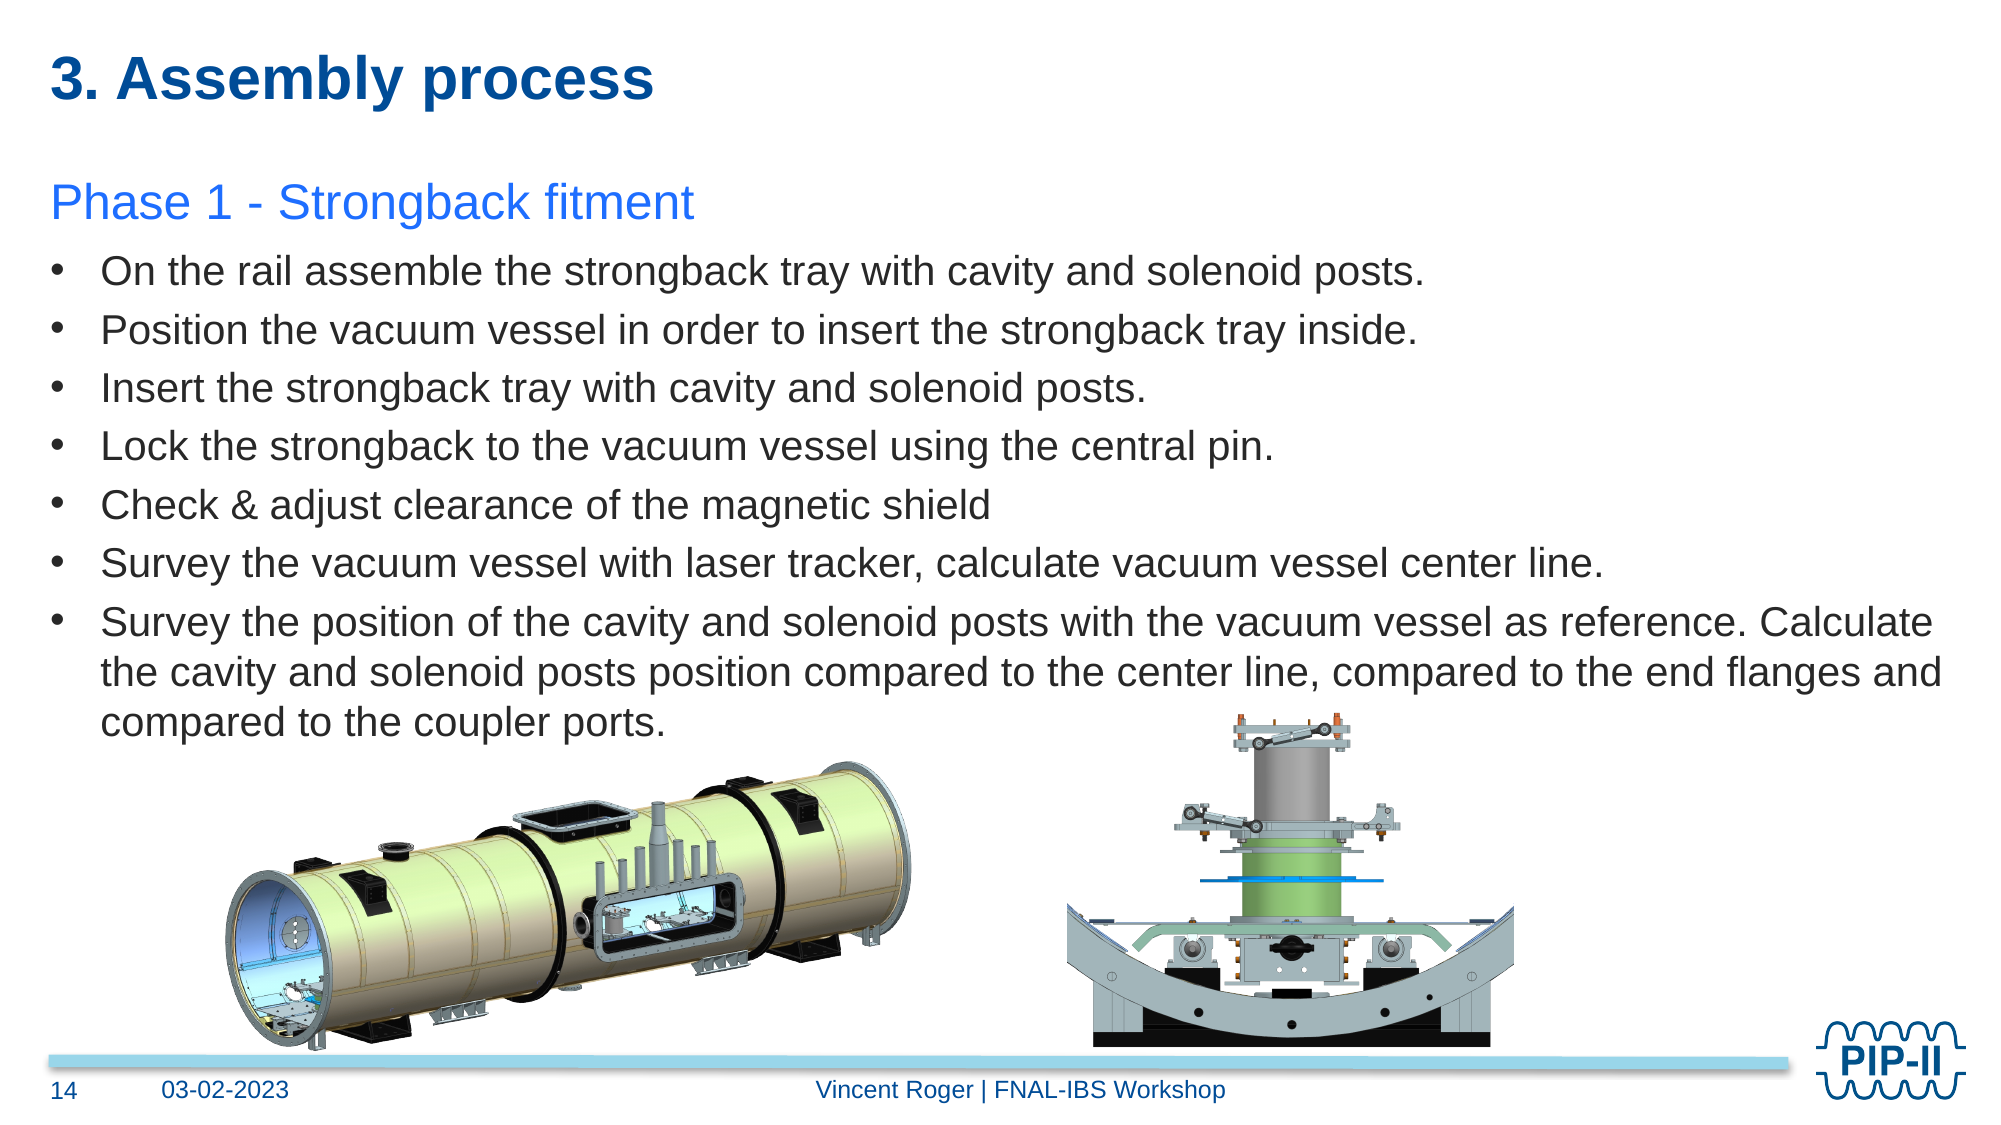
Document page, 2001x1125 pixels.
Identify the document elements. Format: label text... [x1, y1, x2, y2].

title 3. Assembly process [50, 41, 1950, 112]
slide_number 14 [50, 1075, 141, 1114]
picture [1816, 1021, 1966, 1100]
footer Vincent Roger | FNAL-IBS Workshop [336, 1075, 1706, 1114]
list Phase 1 - Strongback fitment [50, 169, 1947, 244]
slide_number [161, 1075, 309, 1114]
text_box On the rail assemble the strongback tray with cavity and solenoid posts. Position the vacuum vessel in order to insert the strongback tray inside. Insert the strongback tray with cavity and solenoid posts. Lock the strongback to the vacuum vessel using the central pin. Check & adjust clearance of the magnetic shield Survey the vacuum vessel with laser tracker, calculate vacuum vessel center line. Survey the position of the cavity and solenoid posts with the vacuum vessel as reference. Calculate the cavity and solenoid posts position compared to the center line, compared to the end flanges and compared to the coupler ports. [49, 244, 1947, 1075]
picture [1067, 710, 1515, 1056]
picture [216, 754, 920, 1057]
